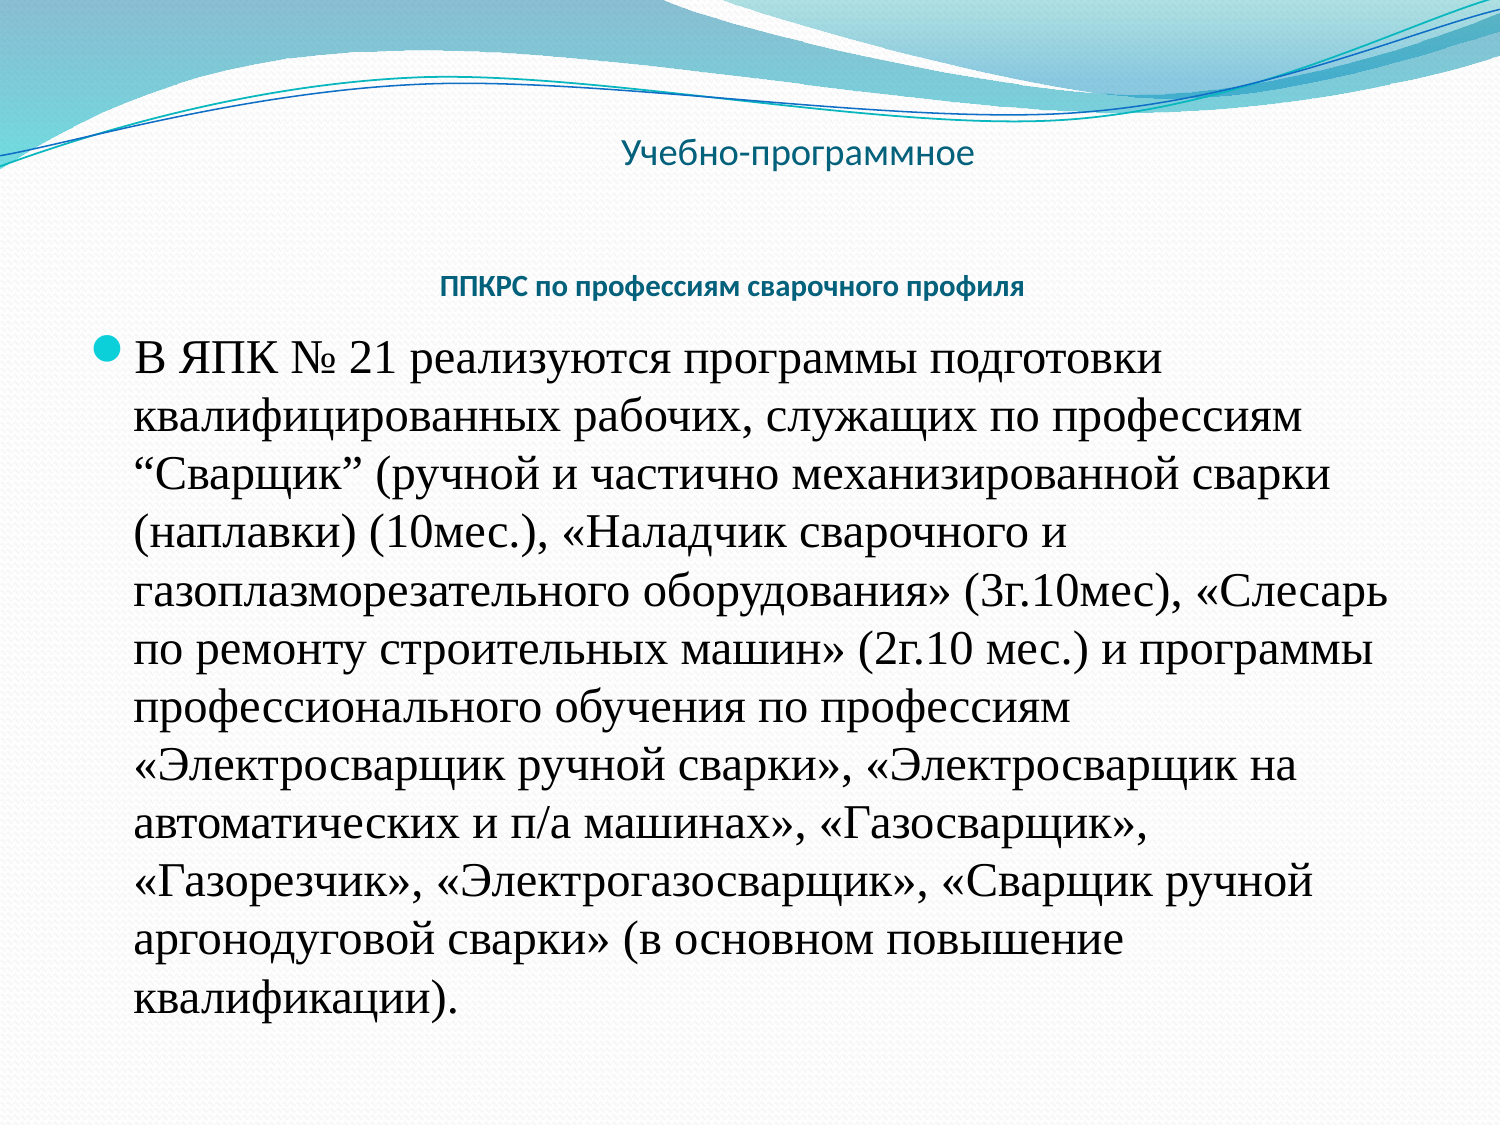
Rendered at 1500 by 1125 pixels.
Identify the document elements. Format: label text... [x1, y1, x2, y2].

list В ЯПК № 21 реализуются программы подготовки квалифицированных рабочих, служащих по профессиям “Сварщик” (ручной и частично механизированной сварки (наплавки) (10мес.), «Наладчик сварочного и газоплазморезательного оборудования» (3г.10мес), «Слесарь по ремонту строительных машин» (2г.10 мес.) и программы профессионального обучения по профессиям «Электросварщик ручной сварки», «Электросварщик на автоматических и п/а машинах», «Газосварщик», «Газорезчик», «Электрогазосварщик», «Cварщик ручной аргонодуговой сварки» (в основном повышение квалификации). [75, 317, 1425, 1038]
title Учебно-программное ППКРС по профессиям сварочного профиля [75, 115, 1425, 303]
